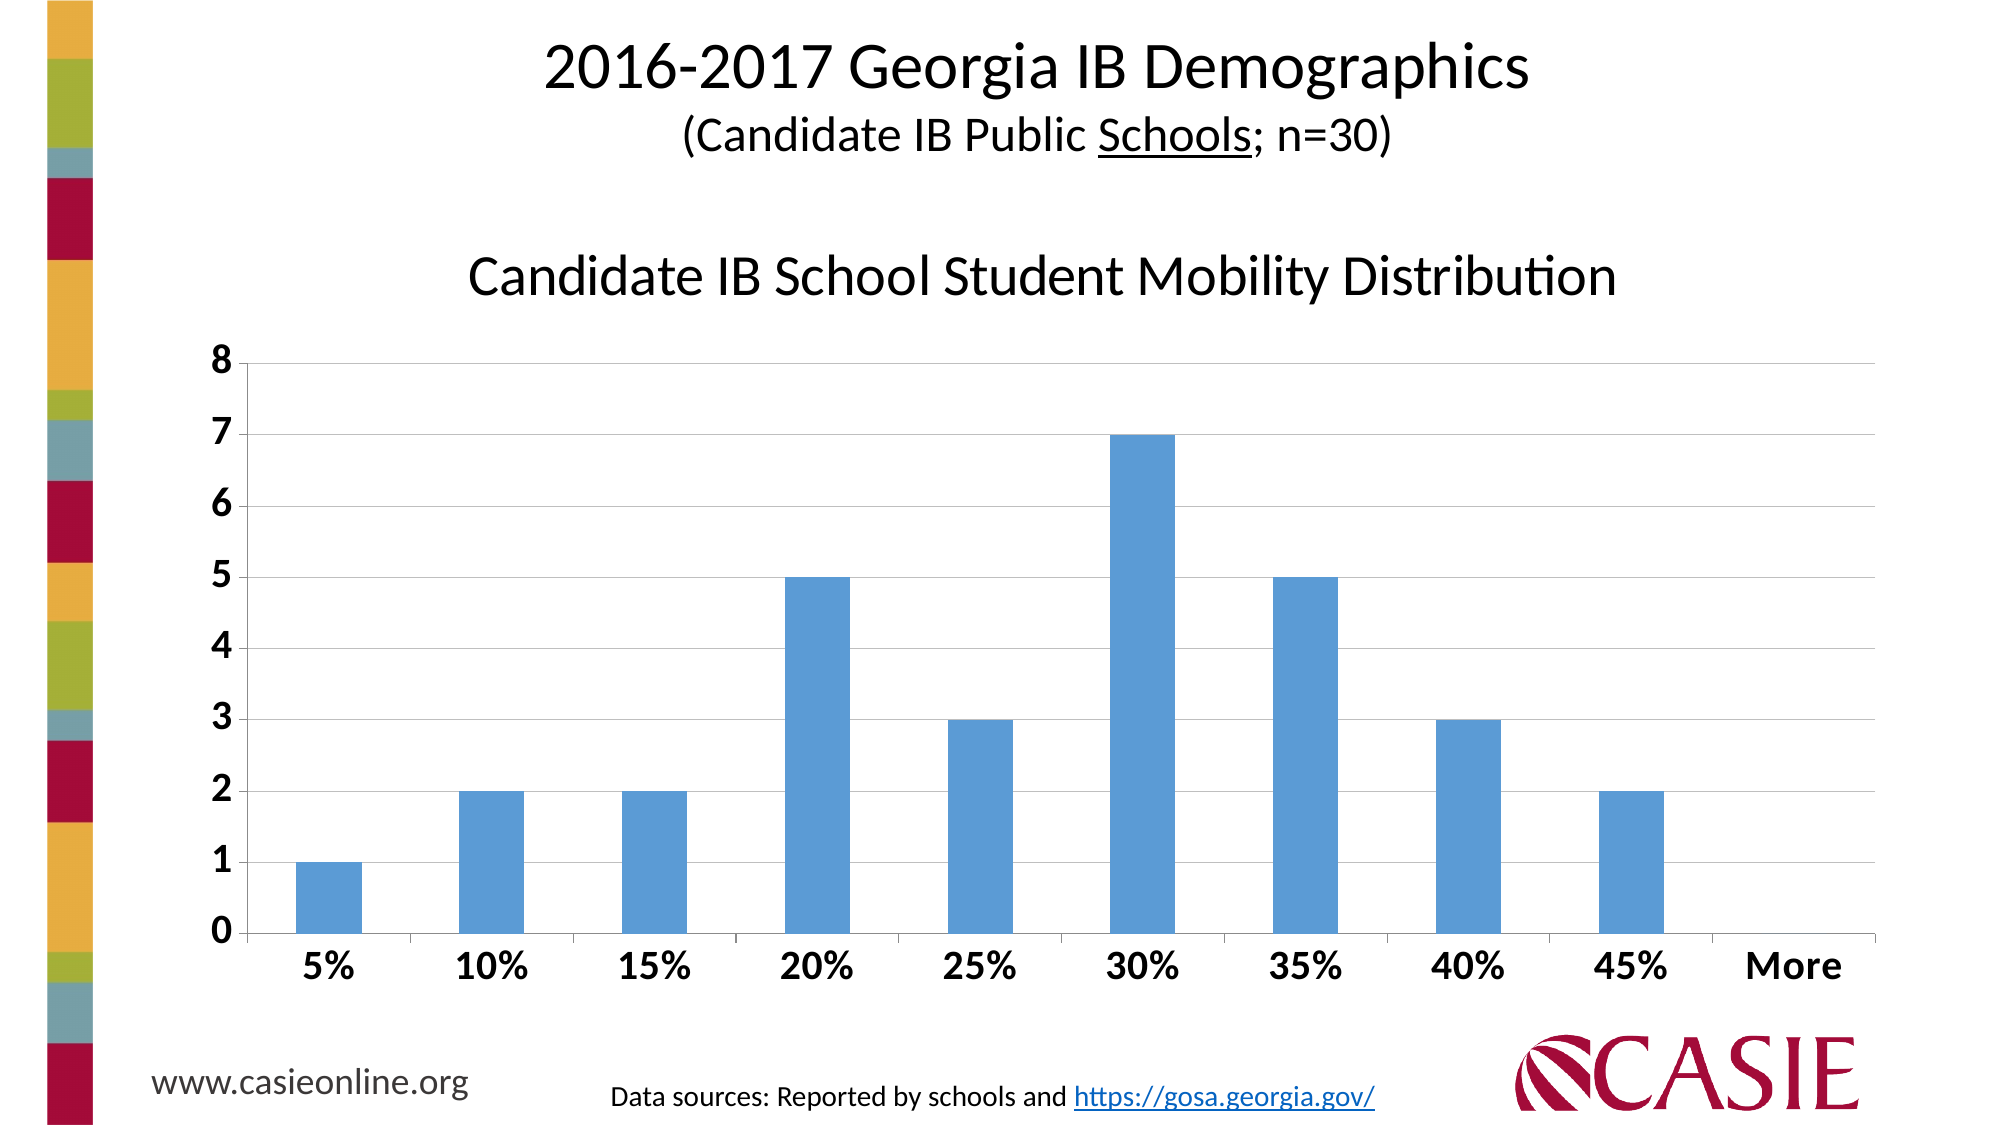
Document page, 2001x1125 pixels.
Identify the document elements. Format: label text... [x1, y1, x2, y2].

text_box 2016-2017 Georgia IB Demographics (Candidate IB Public Schools; n=30) [269, 14, 1806, 170]
picture [1515, 1034, 1859, 1111]
picture [48, 1, 93, 1124]
text_box Data sources: Reported by schools and https://gosa.georgia.gov/ [557, 1070, 1435, 1120]
chart [176, 209, 1911, 1007]
